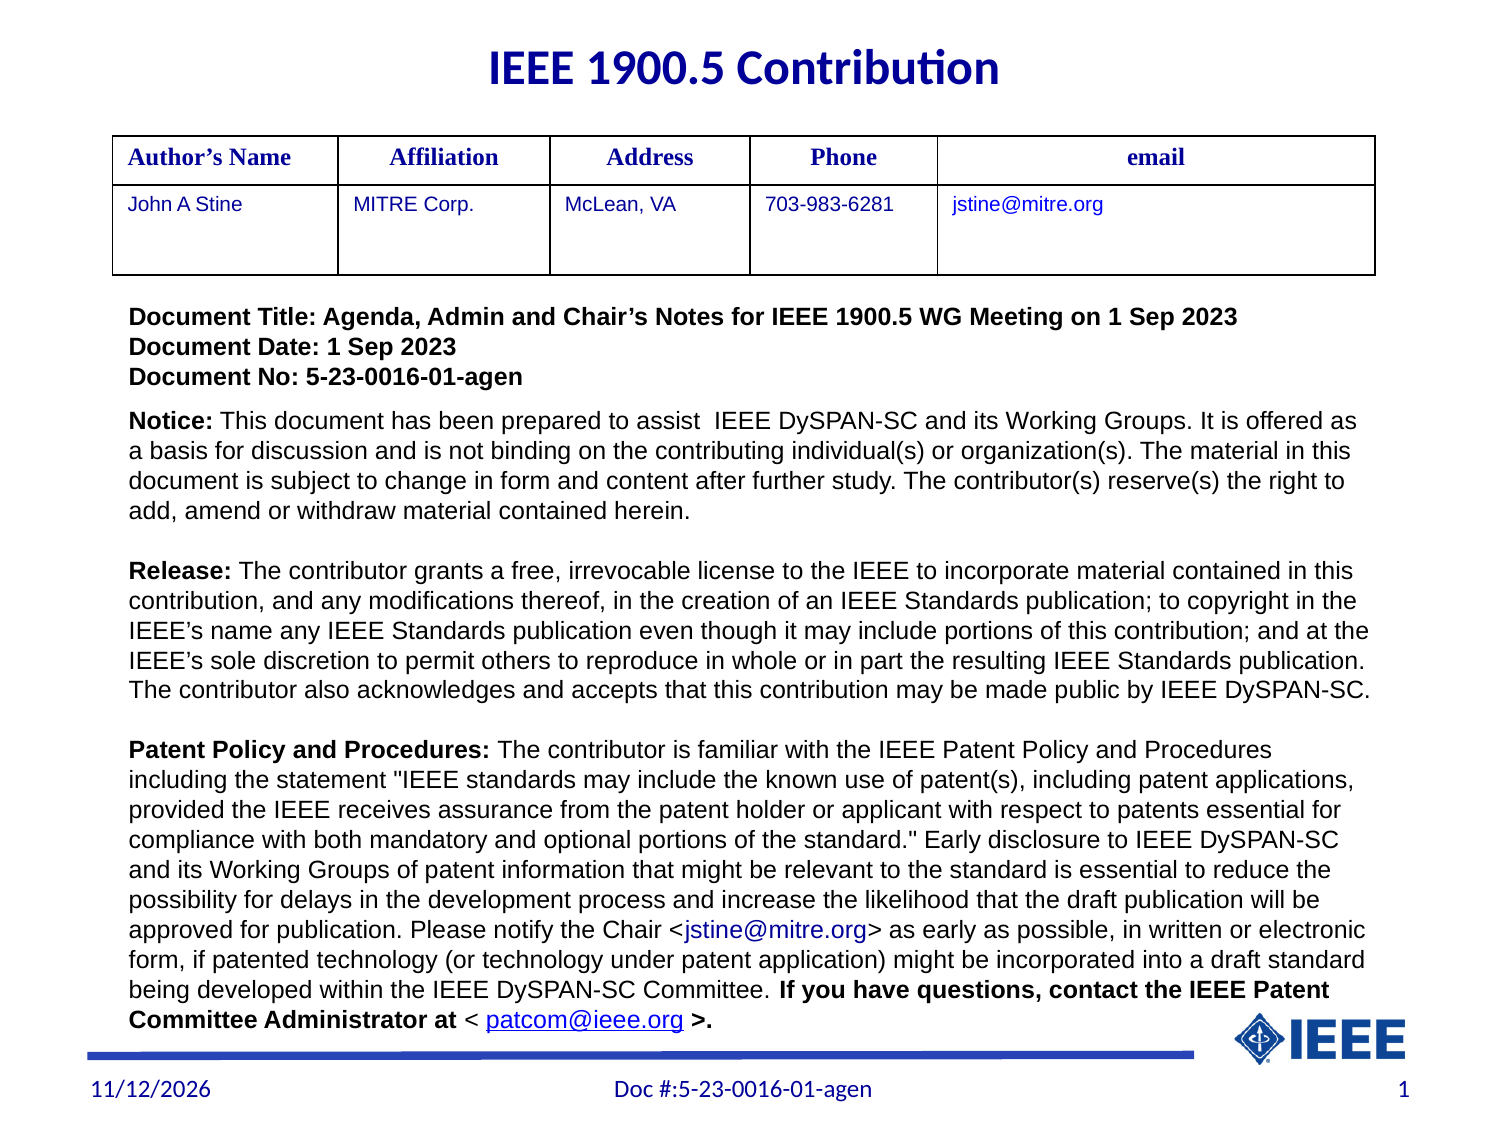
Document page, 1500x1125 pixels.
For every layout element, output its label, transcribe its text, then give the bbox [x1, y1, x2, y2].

footer Doc #:5-23-0016-01-agen [490, 1071, 997, 1118]
slide_number 1 [1074, 1057, 1425, 1118]
text_box Notice: This document has been prepared to assist IEEE DySPAN-SC and its Working Groups. It is offered as a basis for discussion and is not binding on the contributing individual(s) or organization(s). The material in this document is subject to change in form and content after further study. The contributor(s) reserve(s) the right to add, amend or withdraw material contained herein. Release: The contributor grants a free, irrevocable license to the IEEE to incorporate material contained in this contribution, and any modifications thereof, in the creation of an IEEE Standards publication; to copyright in the IEEE’s name any IEEE Standards publication even though it may include portions of this contribution; and at the IEEE’s sole discretion to permit others to reproduce in whole or in part the resulting IEEE Standards publication. The contributor also acknowledges and accepts that this contribution may be made public by IEEE DySPAN-SC. Patent Policy and Procedures: The contributor is familiar with the IEEE Patent Policy and Procedures including the statement "IEEE standards may include the known use of patent(s), including patent applications, provided the IEEE receives assurance from the patent holder or applicant with respect to patents essential for compliance with both mandatory and optional portions of the standard." Early disclosure to IEEE DySPAN-SC and its Working Groups of patent information that might be relevant to the standard is essential to reduce the possibility for delays in the development process and increase the likelihood that the draft publication will be approved for publication. Please notify the Chair <jstine@mitre.org> as early as possible, in written or electronic form, if patented technology (or technology under patent application) might be incorporated into a draft standard being developed within the IEEE DySPAN-SC Committee. If you have questions, contact the IEEE Patent Committee Administrator at < patcom@ieee.org >. [114, 397, 1389, 1071]
text_box Document Title: Agenda, Admin and Chair’s Notes for IEEE 1900.5 WG Meeting on 1 Sep 2023 Document Date: 1 Sep 2023 Document No: 5-23-0016-01-agen [113, 293, 1256, 398]
picture [1389, 1011, 1406, 1057]
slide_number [75, 1057, 425, 1118]
table_header Author’s Name [113, 137, 337, 184]
table_header Address [551, 137, 749, 184]
table_cell McLean, VA [551, 186, 749, 274]
table_cell jstine@mitre.org [938, 186, 1374, 274]
table_header Affiliation [339, 137, 549, 184]
table_header Phone [751, 137, 937, 184]
text_box IEEE 1900.5 Contribution [473, 27, 1027, 102]
table_cell MITRE Corp. [339, 186, 549, 274]
table_cell John A Stine [113, 186, 337, 274]
table_cell 703-983-6281 [751, 186, 937, 274]
table_header email [938, 137, 1374, 184]
